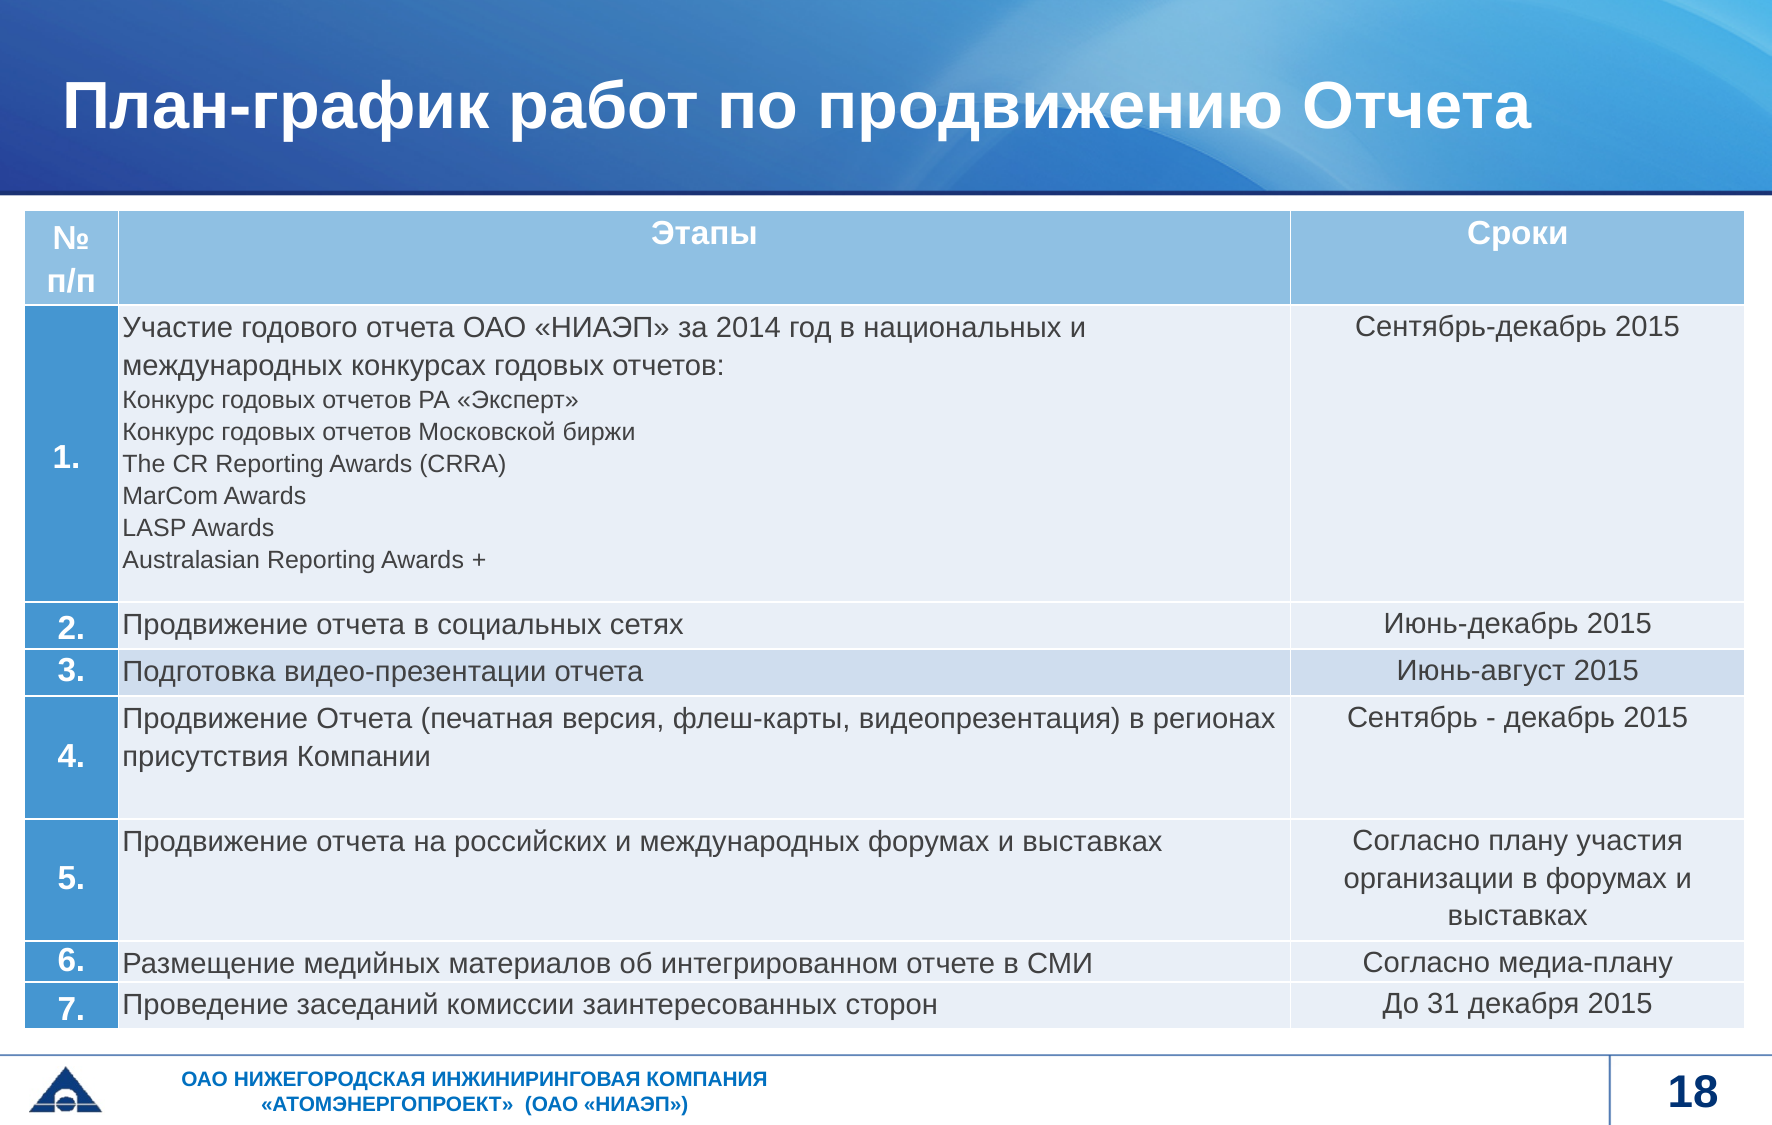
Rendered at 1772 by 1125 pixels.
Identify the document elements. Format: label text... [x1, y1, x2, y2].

text_box ОАО НИЖЕГОРОДСКАЯ ИНЖИНИРИНГОВАЯ КОМПАНИЯ «АТОМЭНЕРГОПРОЕКТ» (ОАО «НИАЭП») [104, 1057, 845, 1118]
table_cell Продвижение Отчета (печатная версия, флеш-карты, видеопрезентация) в регионах присутствия Компании [119, 697, 1290, 818]
table_cell 2. [25, 603, 118, 648]
table_cell Продвижение отчета в социальных сетях [119, 603, 1290, 648]
table_cell Согласно медиа-плану [1291, 942, 1744, 981]
table_cell 4. [25, 697, 118, 818]
table_cell Июнь-август 2015 [1291, 650, 1744, 695]
table_cell Согласно плану участия организации в форумах и выставках [1291, 820, 1744, 940]
table_cell 7. [25, 983, 118, 1028]
table_cell 3. [25, 650, 118, 695]
table_header Сроки [1291, 211, 1744, 304]
table_cell 1. [25, 306, 118, 601]
table_cell Сентябрь-декабрь 2015 [1291, 306, 1744, 601]
table_cell 5. [25, 820, 118, 940]
table_cell Размещение медийных материалов об интегрированном отчете в СМИ [119, 942, 1290, 981]
table_cell 6. [25, 942, 118, 981]
table_cell Проведение заседаний комиссии заинтересованных сторон [119, 983, 1290, 1028]
text_box План-график работ по продвижению Отчета [47, 54, 1708, 150]
table_cell Июнь-декабрь 2015 [1291, 603, 1744, 648]
table_cell До 31 декабря 2015 [1291, 983, 1744, 1028]
slide_number 18 [1614, 1057, 1772, 1121]
table_header № п/п [25, 211, 118, 304]
table_cell Сентябрь - декабрь 2015 [1291, 697, 1744, 818]
picture [0, 0, 1772, 1125]
table_header Этапы [119, 211, 1290, 304]
table_cell Подготовка видео-презентации отчета [119, 650, 1290, 695]
table_cell Участие годового отчета ОАО «НИАЭП» за 2014 год в национальных и международных конкурсах годовых отчетов: Конкурс годовых отчетов РА «Эксперт» Конкурс годовых отчетов Московской биржи The CR Reporting Awards (CRRA) MarCom Awards LASP Awards Australasian Reporting Awards + [119, 306, 1290, 601]
table_cell Продвижение отчета на российских и международных форумах и выставках [119, 820, 1290, 940]
